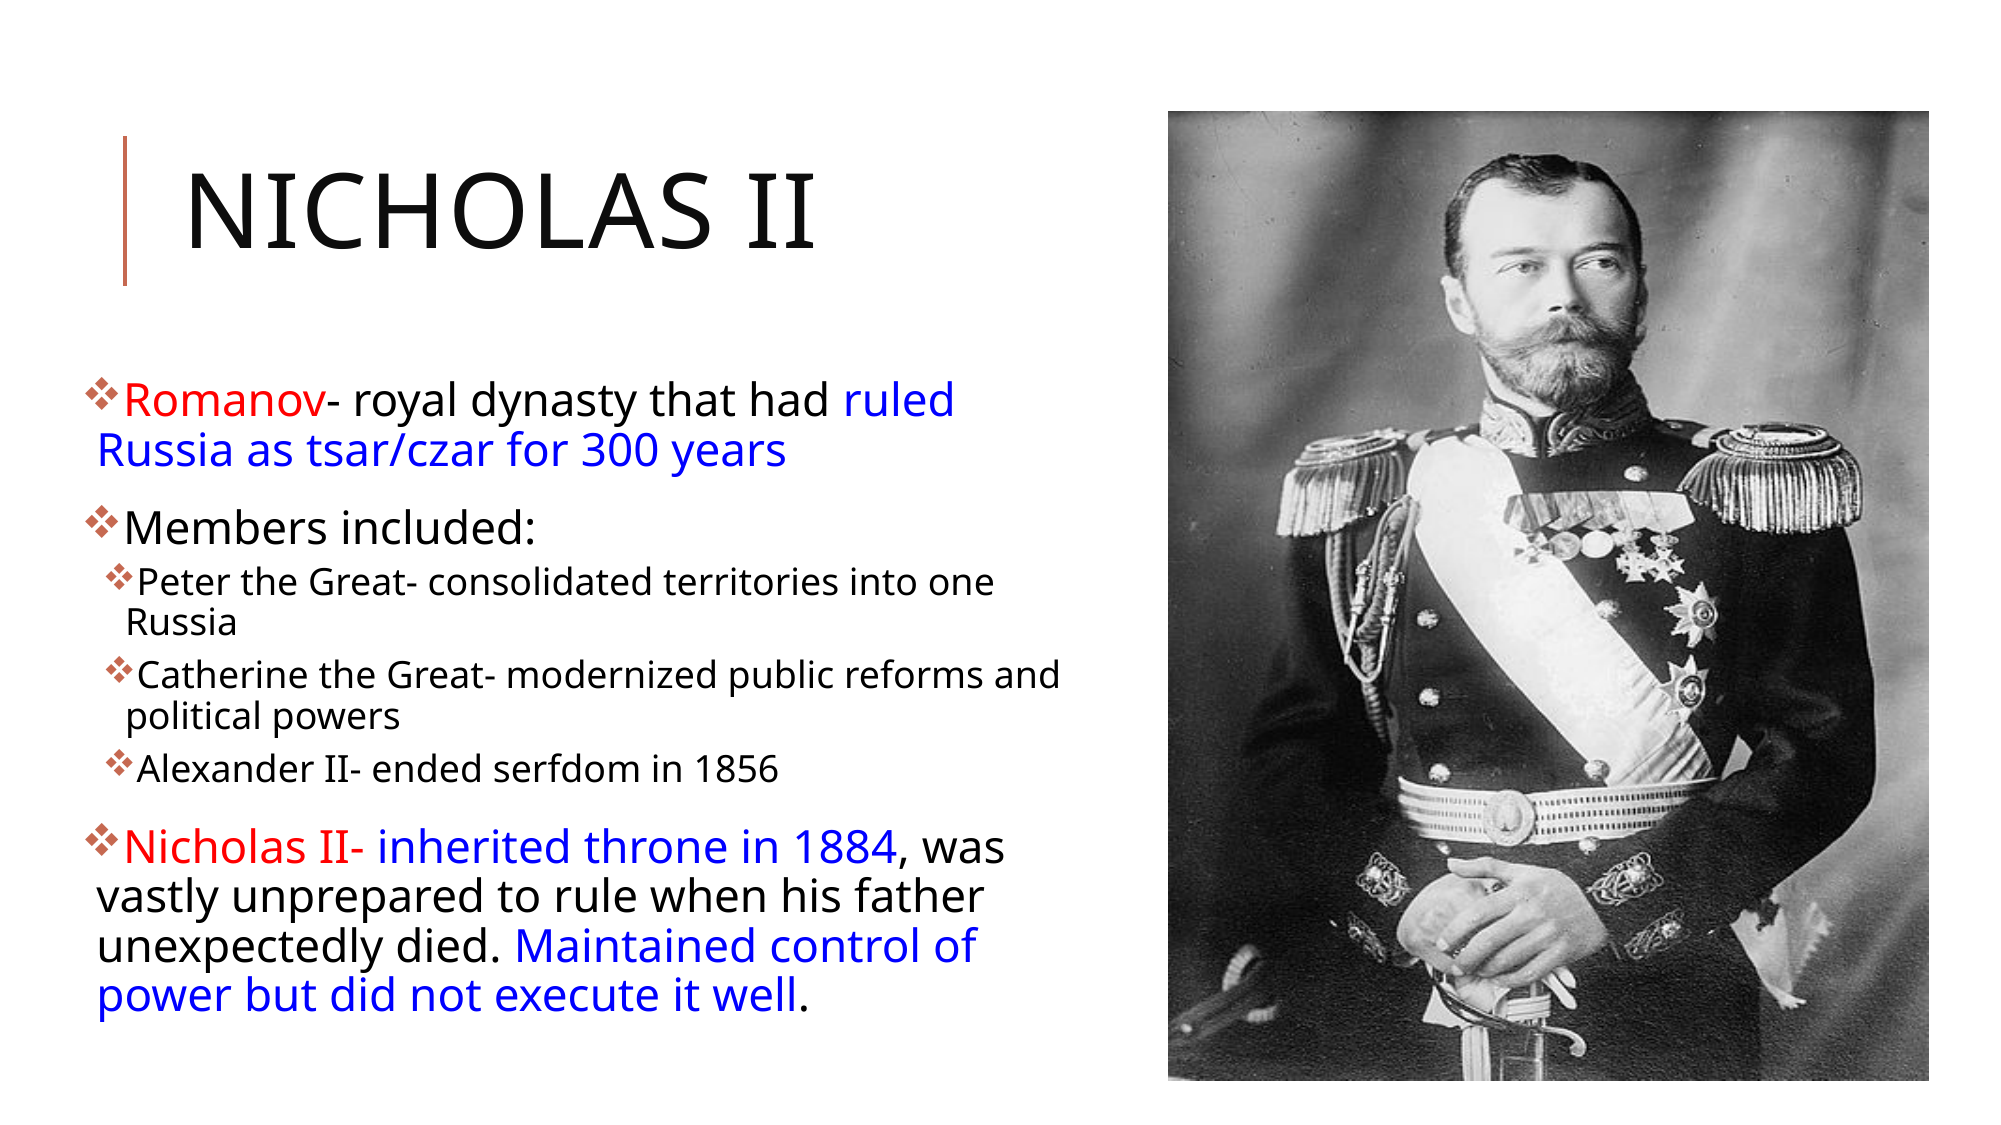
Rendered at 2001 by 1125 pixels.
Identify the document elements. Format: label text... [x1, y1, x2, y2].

title Nicholas II [168, 96, 1763, 342]
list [1167, 111, 1930, 1081]
list Romanov- royal dynasty that had ruled Russia as tsar/czar for 300 years Members included: Peter the Great- consolidated territories into one Russia Catherine the Great- modernized public reforms and political powers Alexander II- ended serfdom in 1856 Nicholas II- inherited throne in 1884, was vastly unprepared to rule when his father unexpectedly died. Maintained control of power but did not execute it well. [73, 369, 1110, 1029]
